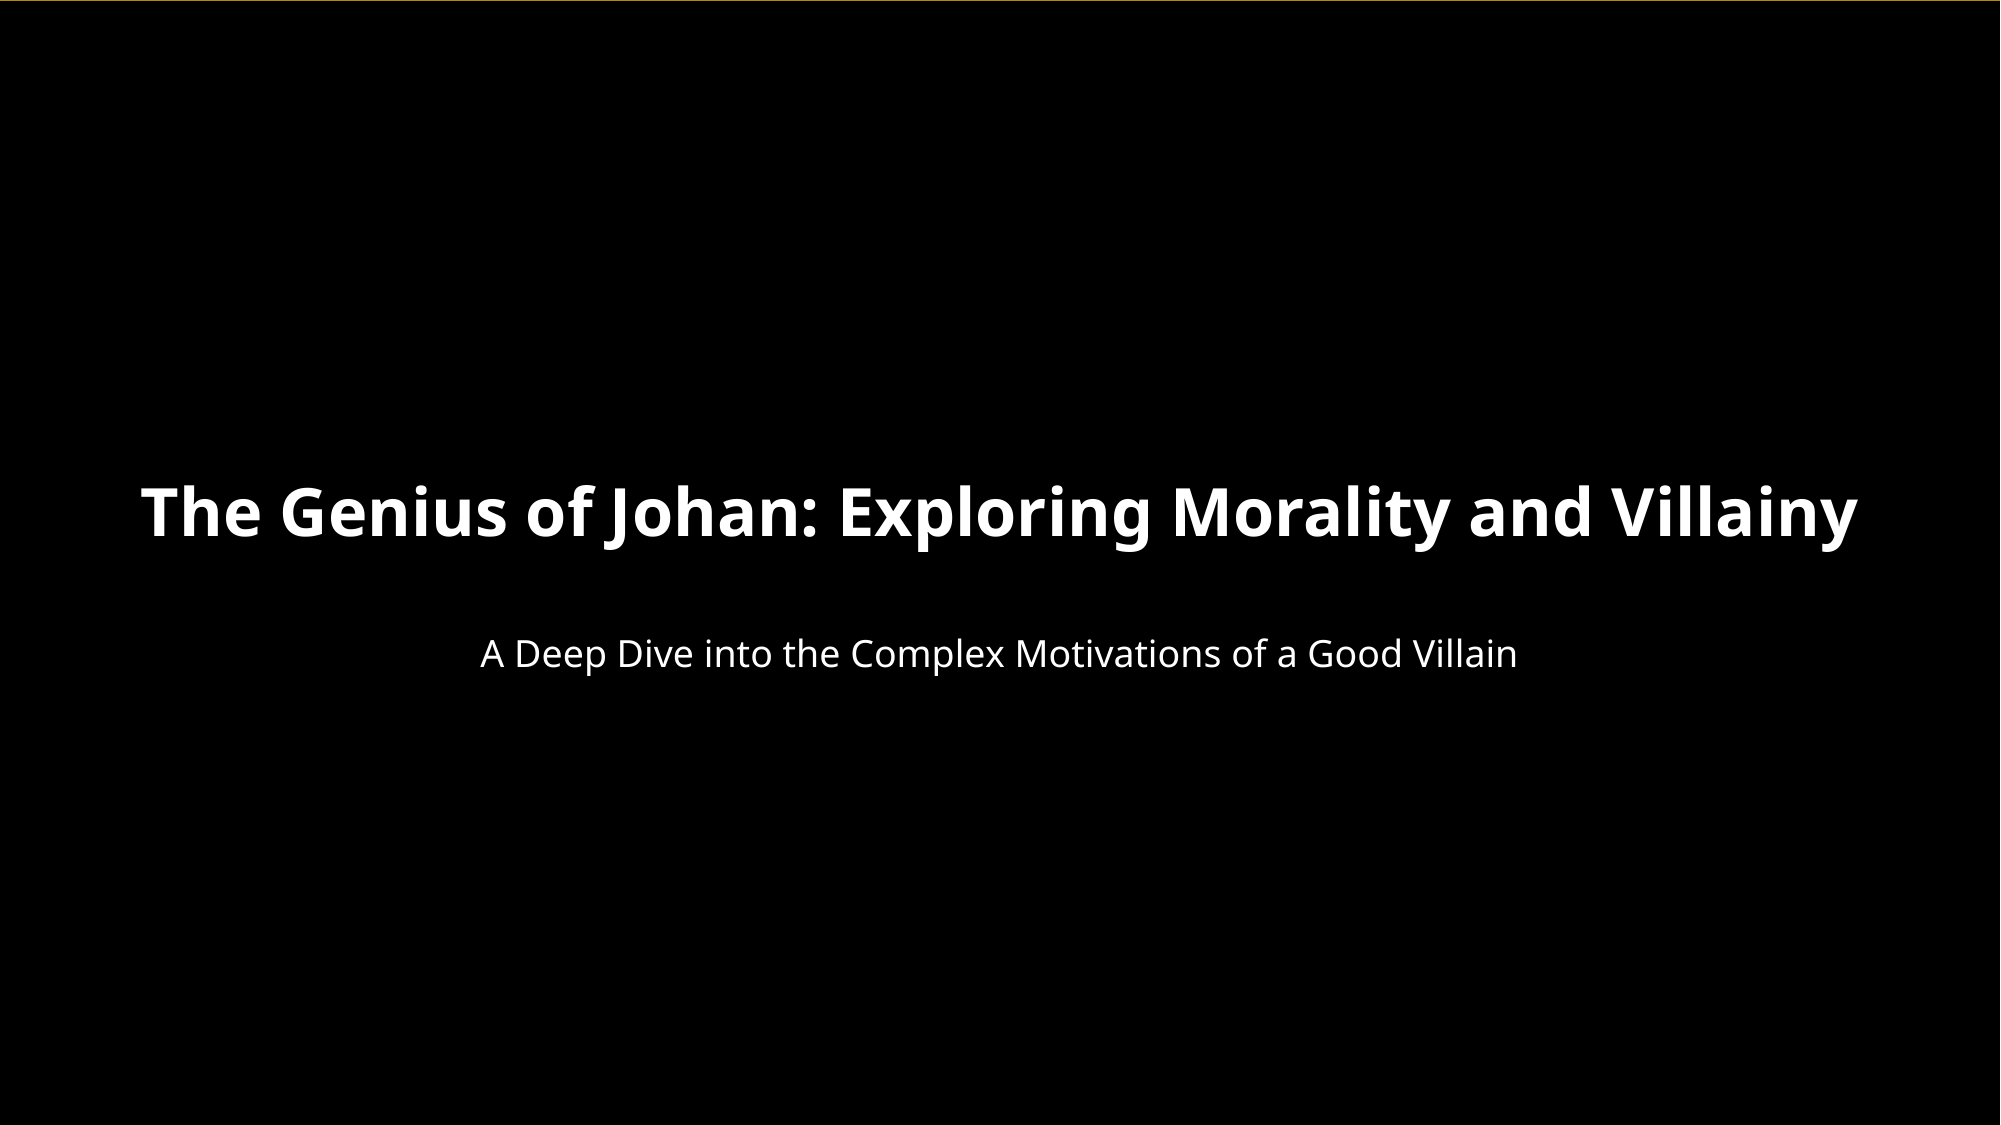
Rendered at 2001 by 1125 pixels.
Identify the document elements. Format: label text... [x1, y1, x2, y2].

text_box A Deep Dive into the Complex Motivations of a Good Villain [0, 614, 2000, 690]
text_box The Genius of Johan: Exploring Morality and Villainy [0, 434, 2000, 585]
